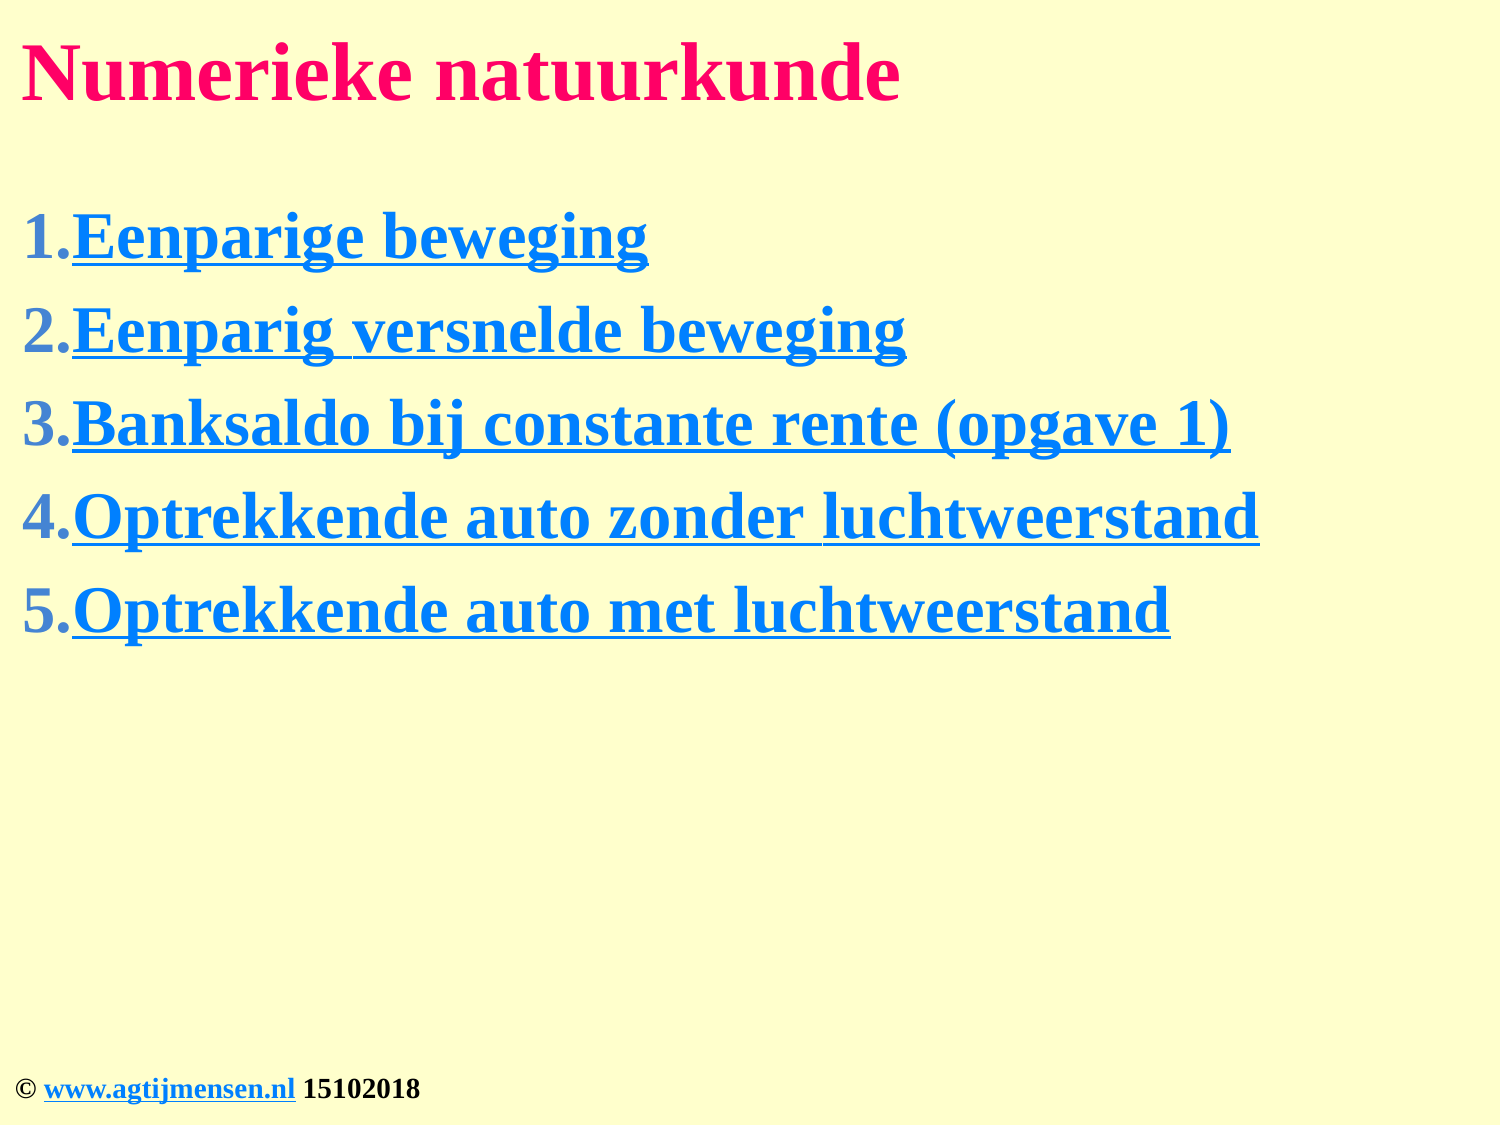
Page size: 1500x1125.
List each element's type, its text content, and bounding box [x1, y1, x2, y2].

subtitle Eenparige beweging Eenparig versnelde beweging Banksaldo bij constante rente (opgave 1) Optrekkende auto zonder luchtweerstand Optrekkende auto met luchtweerstand [7, 184, 1500, 528]
title Numerieke natuurkunde [6, 4, 1282, 131]
subtitle Eenparige beweging Eenparig versnelde beweging Banksaldo bij constante rente (opgave 1) Optrekkende auto zonder luchtweerstand Optrekkende auto met luchtweerstand [7, 622, 1500, 669]
text_box © www.agtijmensen.nl 15102018 [0, 1062, 1500, 1125]
subtitle Eenparige beweging Eenparig versnelde beweging Banksaldo bij constante rente (opgave 1) Optrekkende auto zonder luchtweerstand Optrekkende auto met luchtweerstand [7, 529, 1500, 621]
